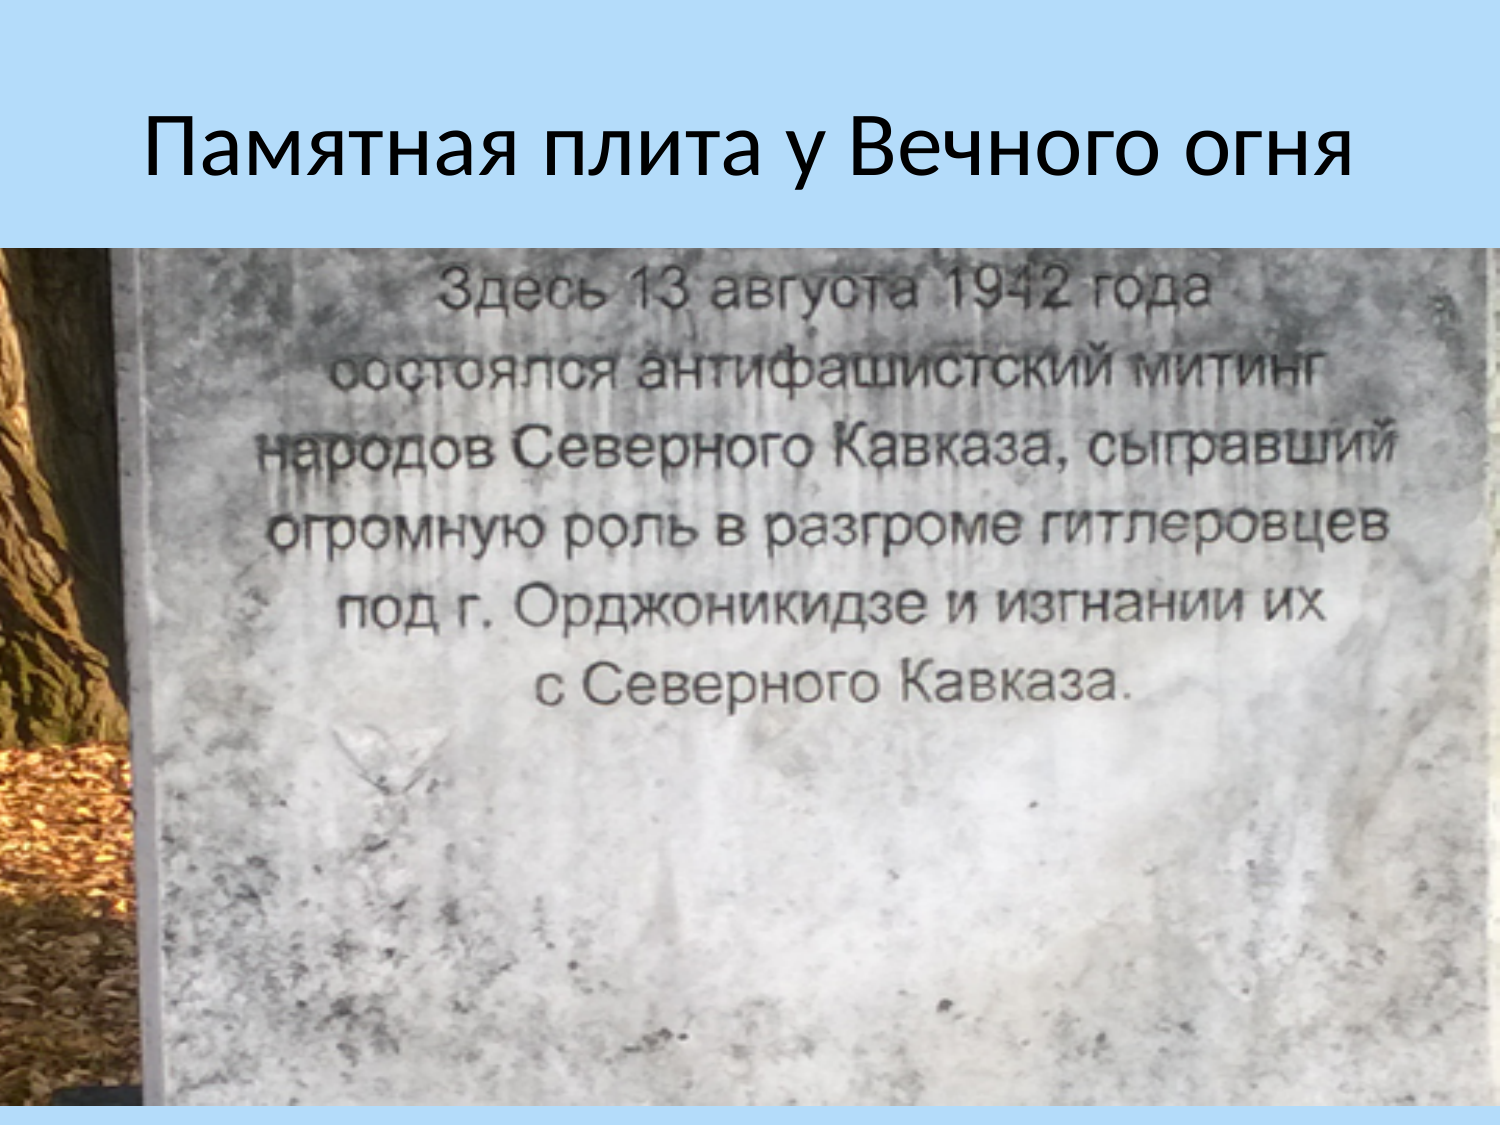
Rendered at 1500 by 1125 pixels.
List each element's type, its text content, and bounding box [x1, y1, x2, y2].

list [0, 248, 1500, 1107]
title Памятная плита у Вечного огня [75, 45, 1425, 233]
